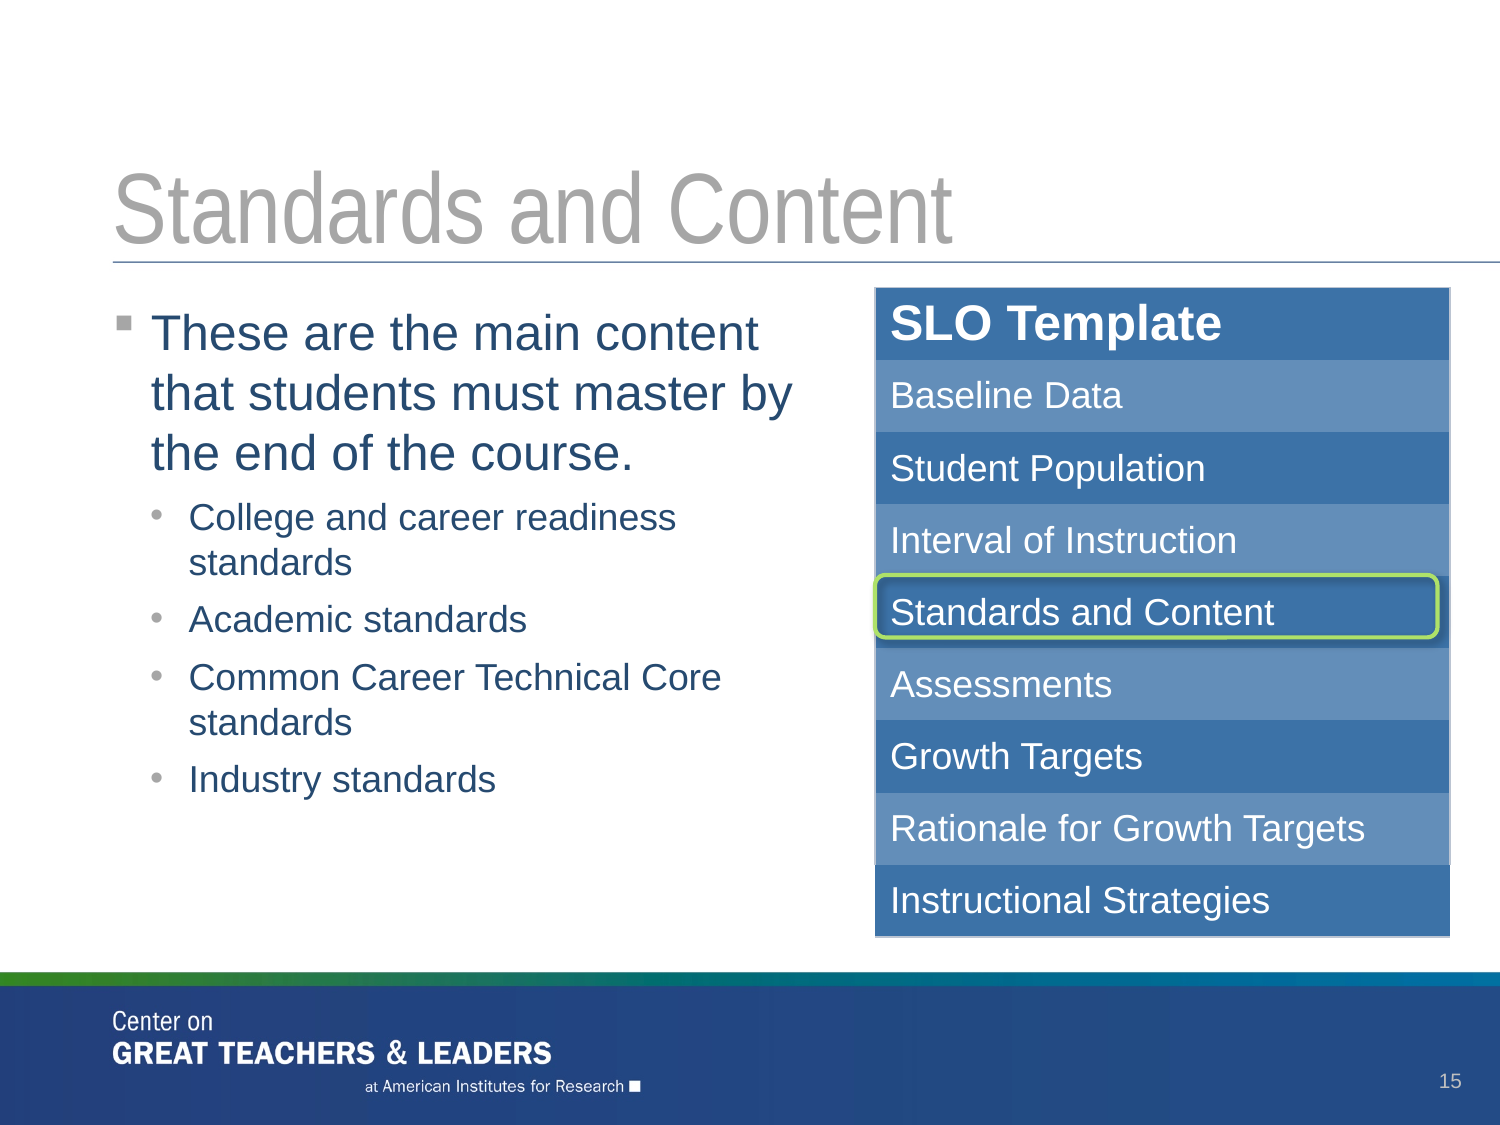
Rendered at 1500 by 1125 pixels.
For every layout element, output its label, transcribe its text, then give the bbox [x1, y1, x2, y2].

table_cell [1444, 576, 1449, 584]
text_box [872, 572, 1440, 640]
table_cell Instructional Strategies [875, 865, 1450, 936]
table_header SLO Template [876, 288, 1449, 360]
table_cell Assessments [876, 648, 1449, 720]
table_cell Rationale for Growth Targets [876, 793, 1449, 865]
list These are the main content that students must master by the end of the course. College and career readiness standards Academic standards Common Career Technical Core standards Industry standards [112, 299, 838, 969]
table_cell Interval of Instruction [876, 504, 1449, 576]
title Standards and Content [112, 19, 1463, 265]
slide_number 15 [1436, 1067, 1462, 1093]
table_cell Baseline Data [876, 360, 1449, 432]
picture [0, 0, 1500, 1125]
table_cell Student Population [876, 432, 1449, 504]
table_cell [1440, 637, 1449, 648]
table_cell Growth Targets [876, 720, 1449, 793]
